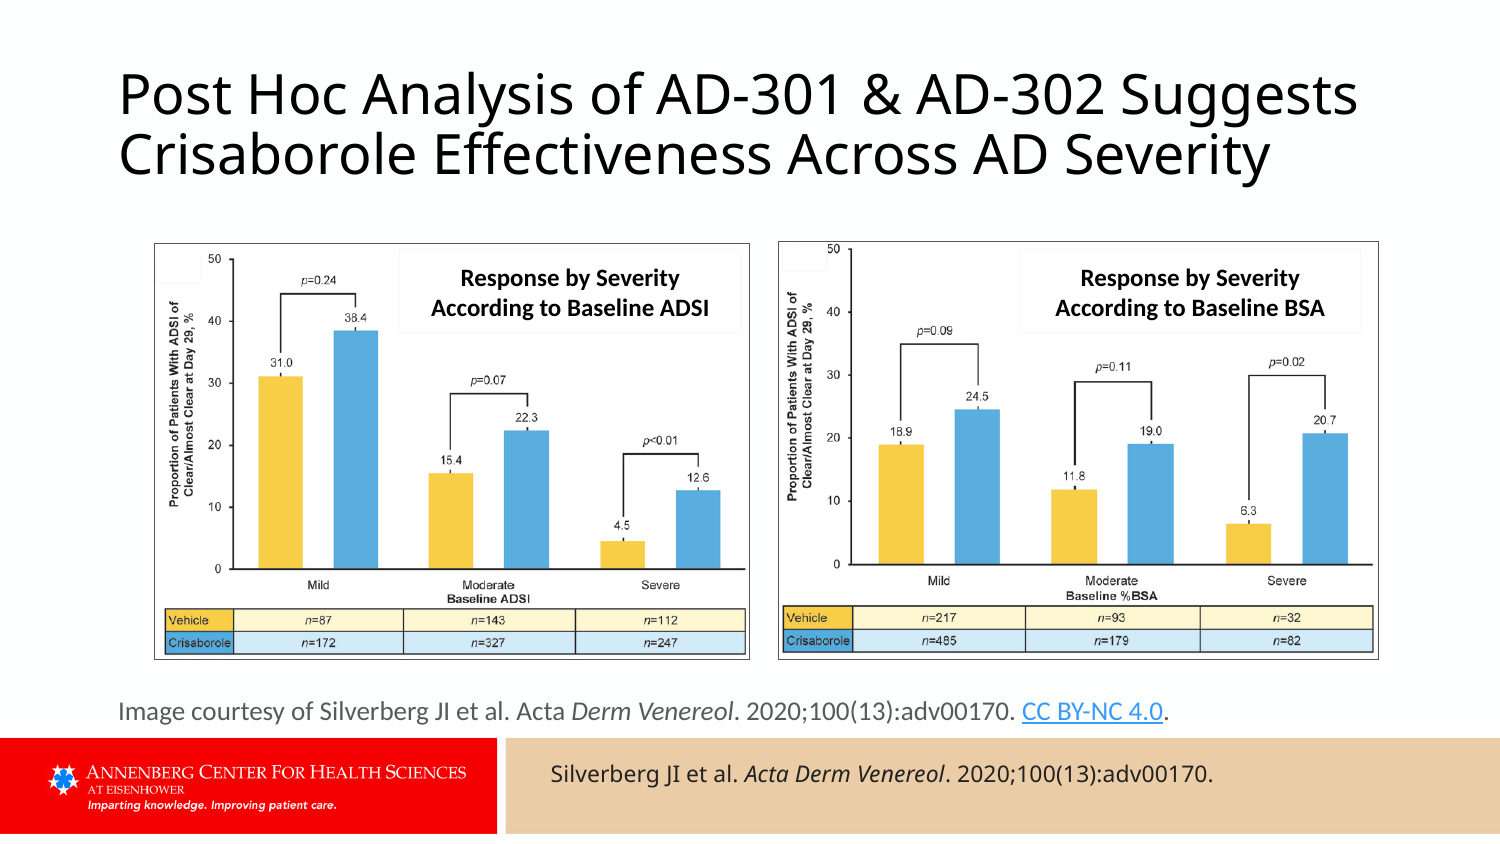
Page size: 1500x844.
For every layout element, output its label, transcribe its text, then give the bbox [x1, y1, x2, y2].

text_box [154, 240, 1379, 660]
title Post Hoc Analysis of AD-301 & AD-302 Suggests Crisaborole Effectiveness Across AD Severity [103, 44, 1397, 208]
picture [0, 0, 1500, 844]
list Image courtesy of Silverberg JI et al. Acta Derm Venereol. 2020;100(13):adv00170. CC BY-NC 4.0. [103, 689, 1397, 734]
list Silverberg JI et al. Acta Derm Venereol. 2020;100(13):adv00170. [535, 755, 1480, 831]
